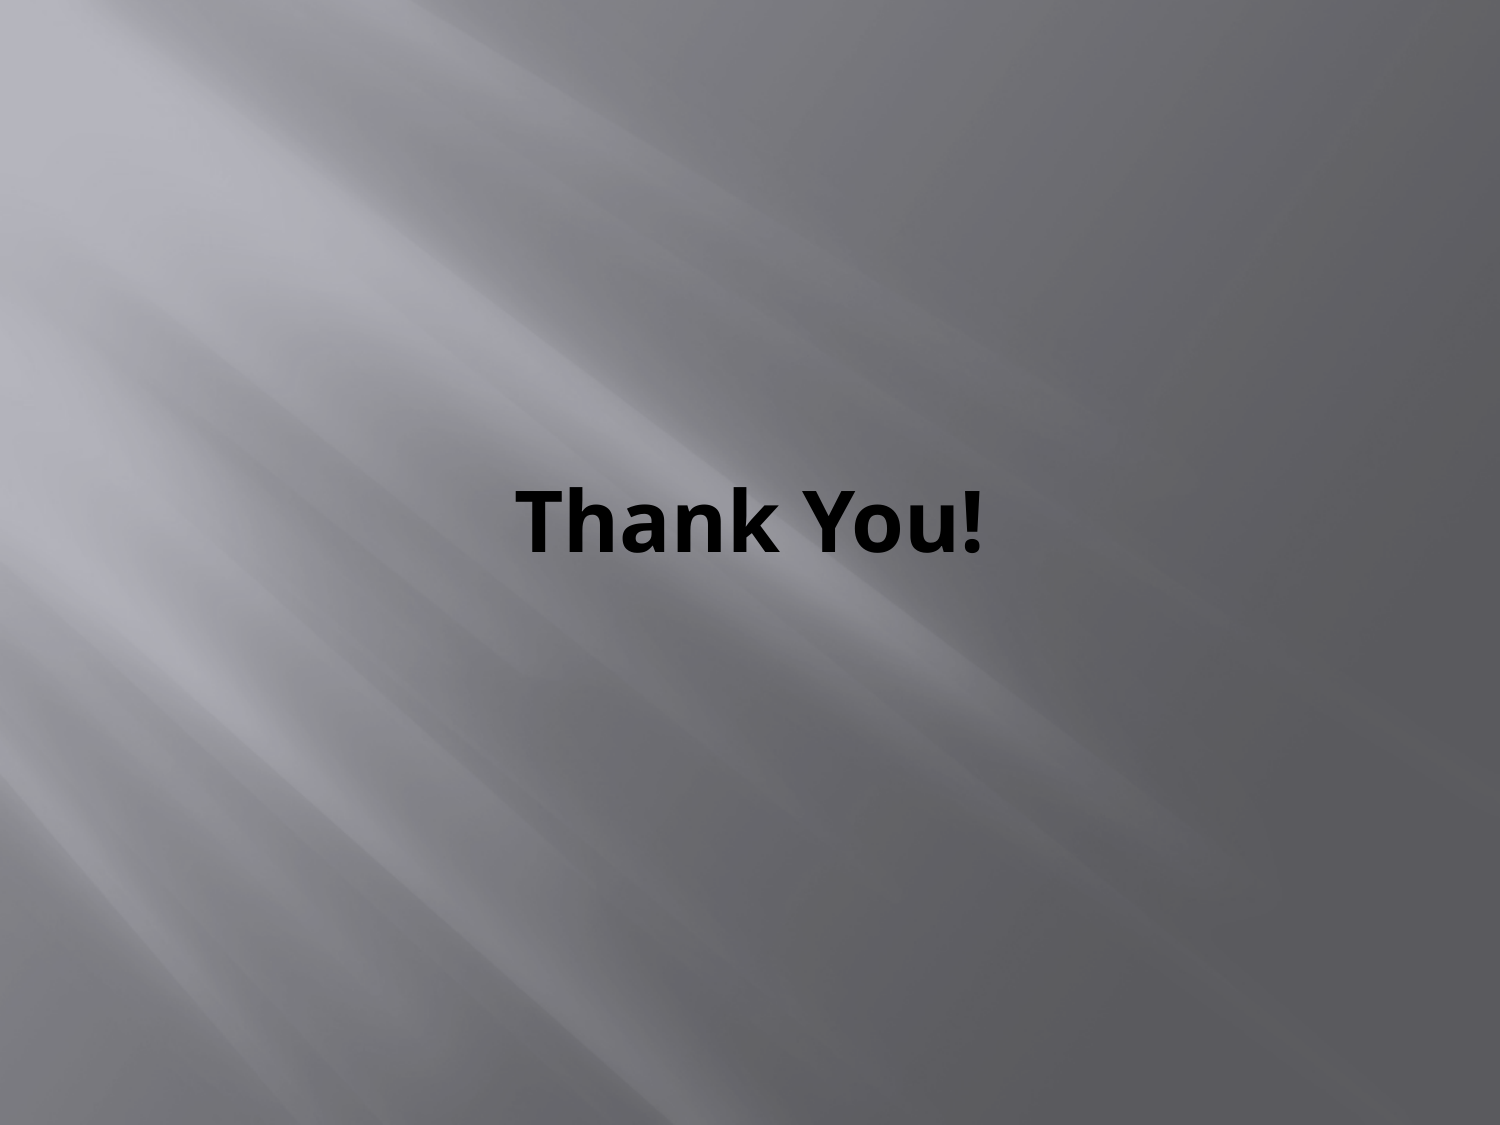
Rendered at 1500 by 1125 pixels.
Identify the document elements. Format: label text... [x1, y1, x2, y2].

title Thank You! [75, 425, 1425, 613]
